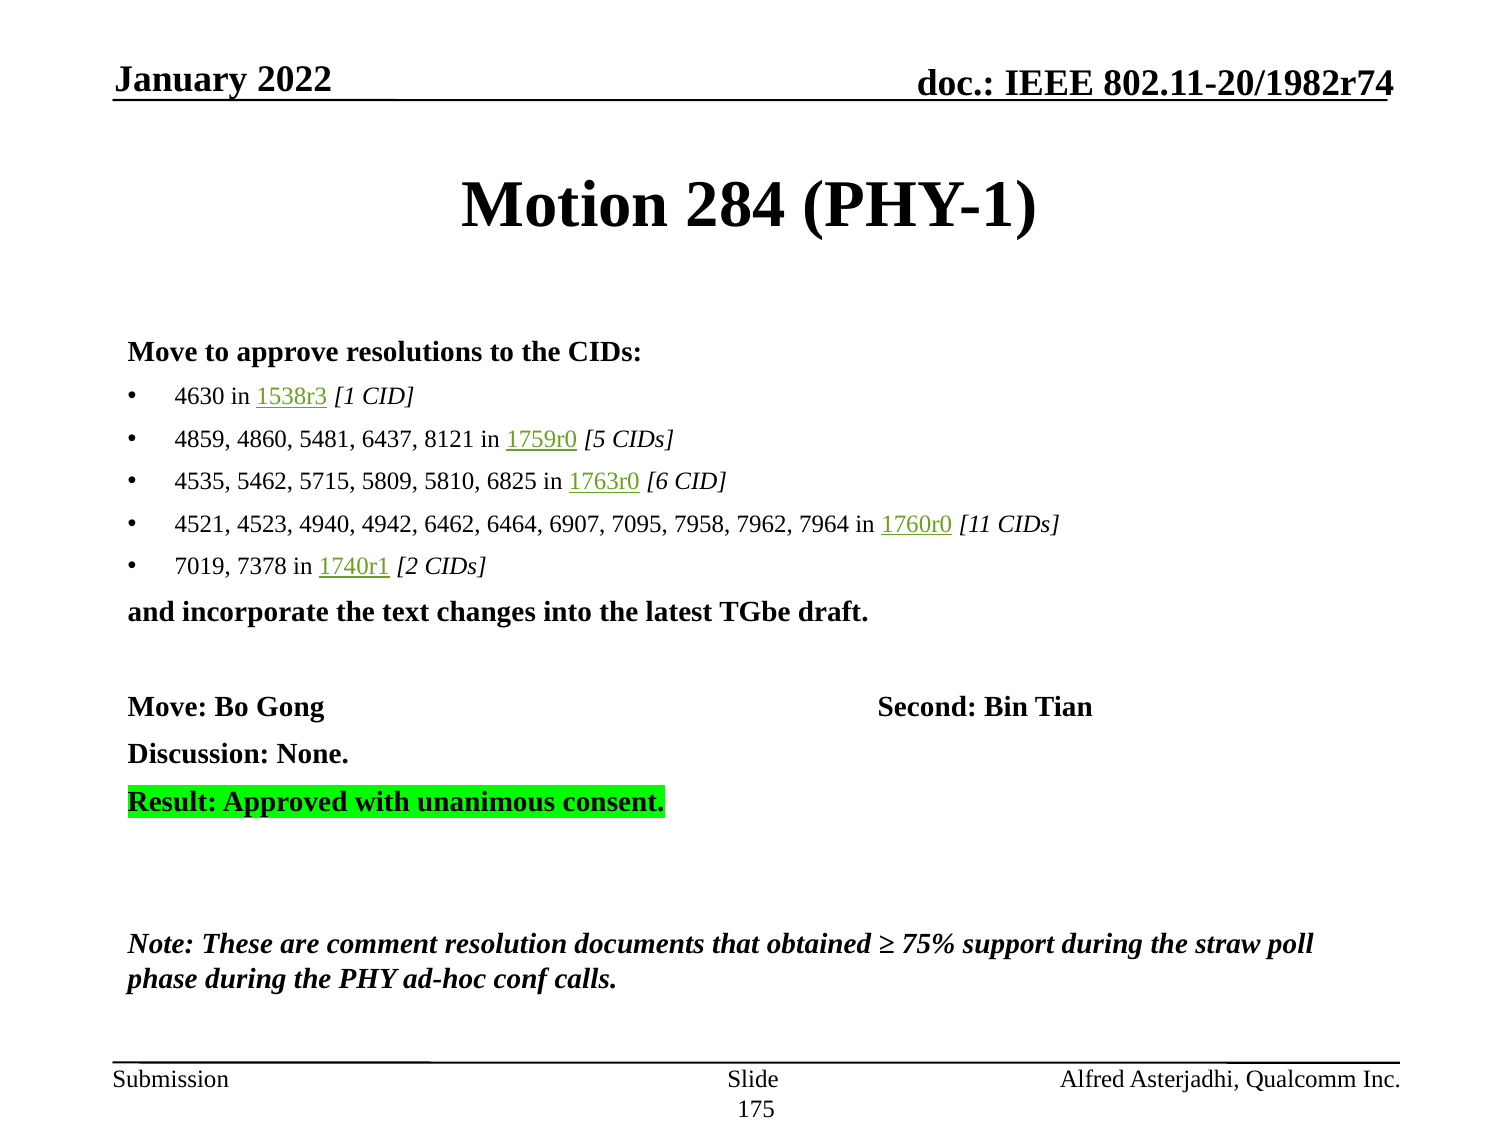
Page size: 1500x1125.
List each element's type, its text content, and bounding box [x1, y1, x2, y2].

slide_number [114, 54, 423, 100]
title Motion 284 (PHY-1) [112, 112, 1388, 288]
list Move to approve resolutions to the CIDs: 4630 in 1538r3 [1 CID] 4859, 4860, 5481, 6437, 8121 in 1759r0 [5 CIDs] 4535, 5462, 5715, 5809, 5810, 6825 in 1763r0 [6 CID] 4521, 4523, 4940, 4942, 6462, 6464, 6907, 7095, 7958, 7962, 7964 in 1760r0 [11 CIDs] 7019, 7378 in 1740r1 [2 CIDs] and incorporate the text changes into the latest TGbe draft. Move: Bo Gong Second: Bin Tian Discussion: None. Result: Approved with unanimous consent. Note: These are comment resolution documents that obtained ≥ 75% support during the straw poll phase during the PHY ad-hoc conf calls. [112, 324, 1388, 1063]
footer Alfred Asterjadhi, Qualcomm Inc. [878, 1061, 1402, 1093]
slide_number Slide 175 [712, 1061, 800, 1123]
